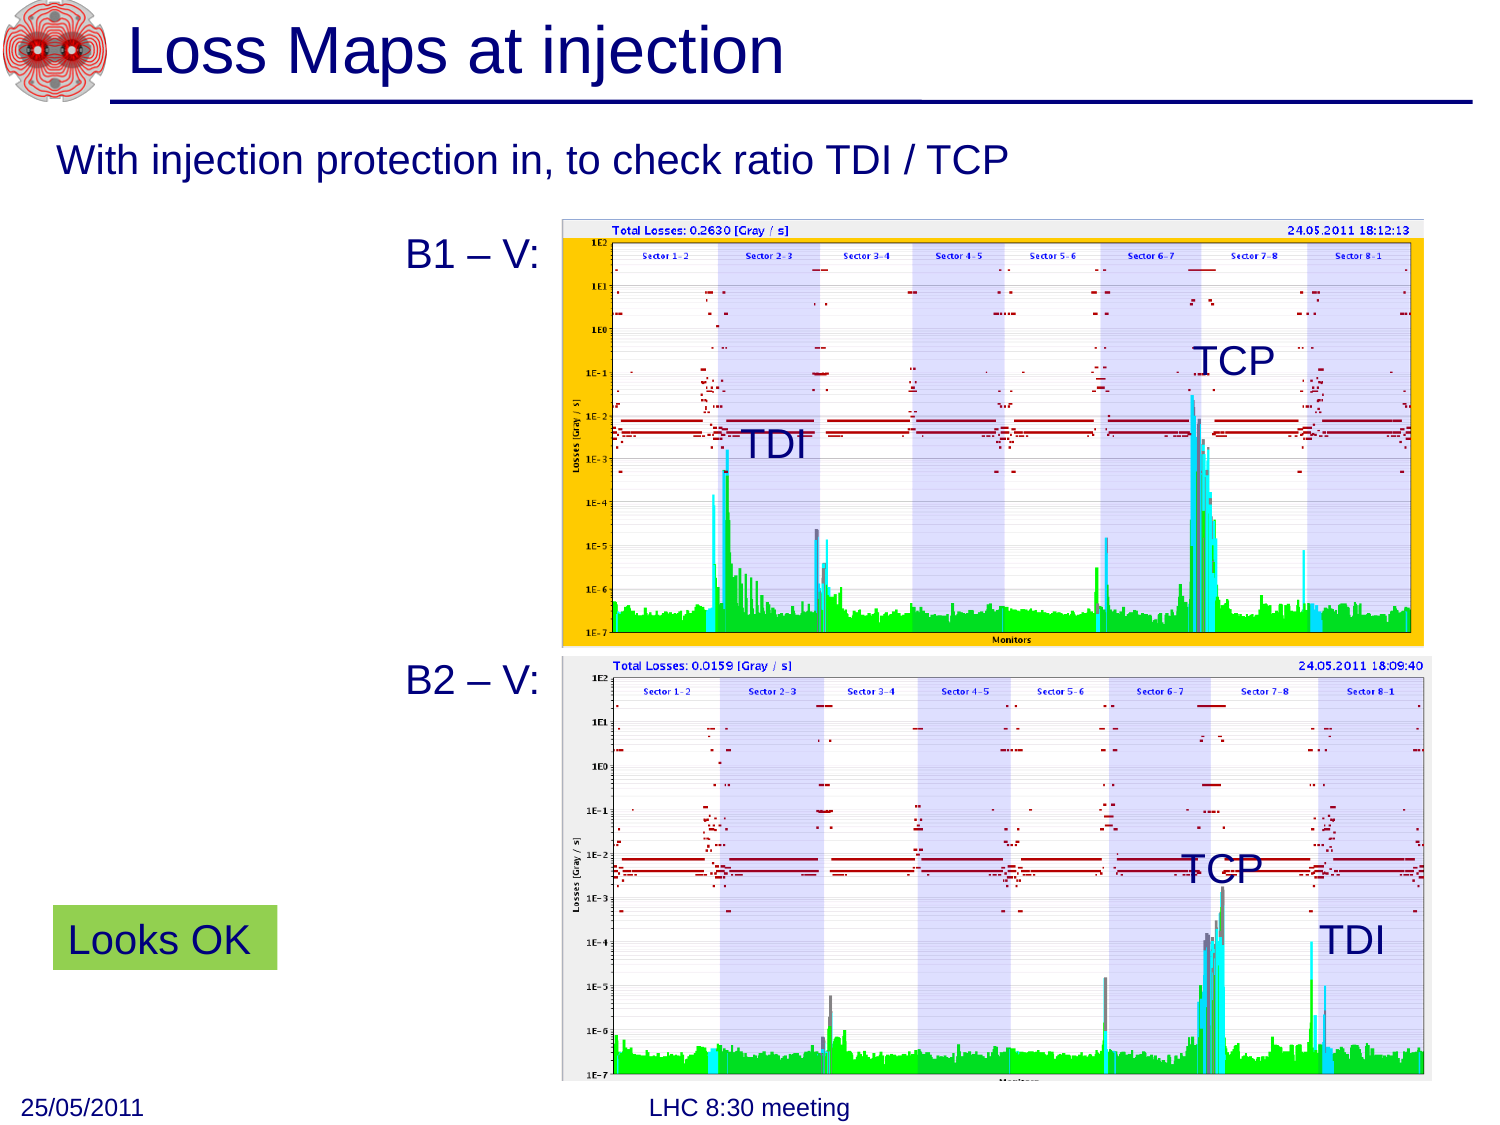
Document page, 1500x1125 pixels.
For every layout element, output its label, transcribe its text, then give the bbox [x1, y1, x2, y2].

footer LHC 8:30 meeting [512, 1087, 988, 1125]
picture [560, 219, 1424, 649]
picture [560, 656, 1432, 1081]
text_box With injection protection in, to check ratio TDI / TCP [41, 125, 1447, 191]
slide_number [5, 1085, 356, 1125]
title Loss Maps at injection [111, 3, 1463, 91]
picture [0, 0, 108, 103]
text_box B2 – V: [312, 645, 559, 710]
text_box B1 – V: [312, 219, 559, 285]
text_box Looks OK [53, 905, 278, 970]
